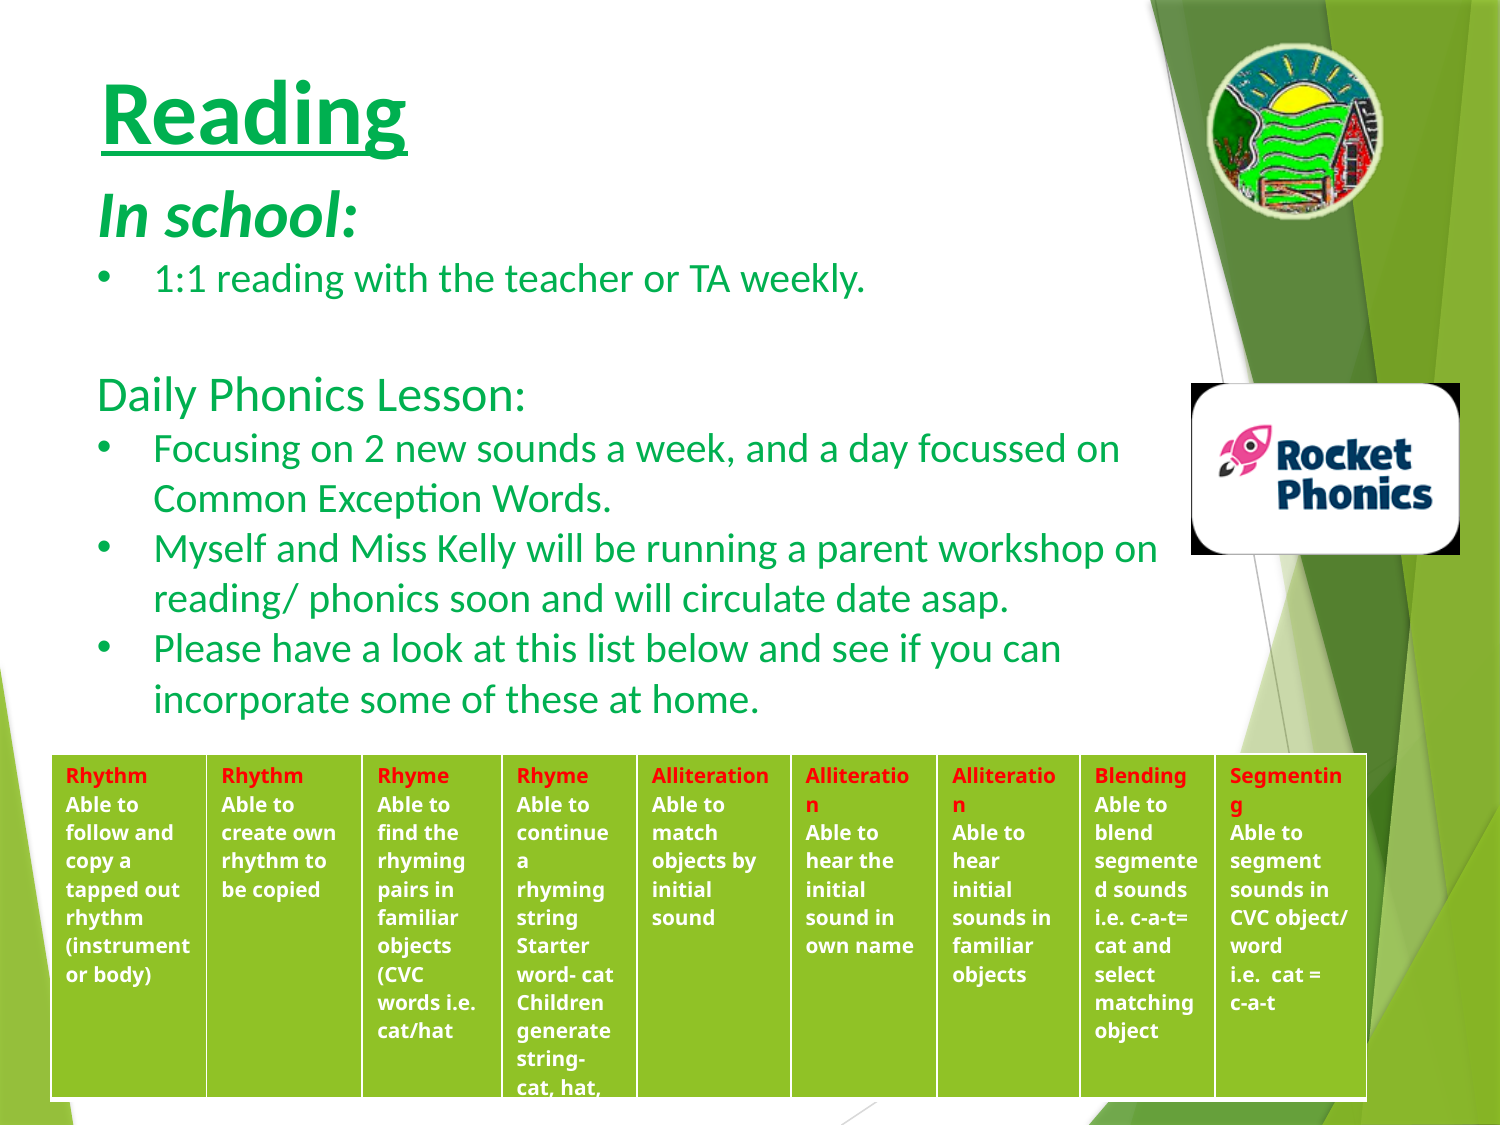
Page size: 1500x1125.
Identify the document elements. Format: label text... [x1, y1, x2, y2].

table_header Alliteration Able to hear the initial sound in own name [792, 755, 936, 1097]
table_header Rhyme Able to continue a rhyming string Starter word- cat Children generate string- cat, hat, fat, rat… [503, 755, 636, 1097]
table_header Alliteration Able to hear initial sounds in familiar objects [938, 755, 1079, 1097]
picture [1203, 29, 1394, 230]
text_box Reading [0, 45, 834, 171]
table_header Rhythm Able to follow and copy a tapped out rhythm (instrument or body) [52, 755, 206, 1097]
picture [1190, 382, 1461, 556]
table_header Segmenting Able to segment sounds in CVC object/ word i.e. cat = c-a-t [1216, 755, 1366, 1097]
table_header Rhyme Able to find the rhyming pairs in familiar objects (CVC words i.e. cat/hat [363, 755, 501, 1097]
table_header Blending Able to blend segmented sounds i.e. c-a-t= cat and select matching object [1081, 755, 1214, 1097]
table_header Rhythm Able to create own rhythm to be copied [207, 755, 361, 1097]
text_box In school: 1:1 reading with the teacher or TA weekly. Daily Phonics Lesson: Focusing on 2 new sounds a week, and a day focussed on Common Exception Words. Myself and Miss Kelly will be running a parent workshop on reading/ phonics soon and will circulate date asap. Please have a look at this list below and see if you can incorporate some of these at home. [81, 163, 1192, 753]
table_header Alliteration Able to match objects by initial sound [638, 755, 790, 1097]
